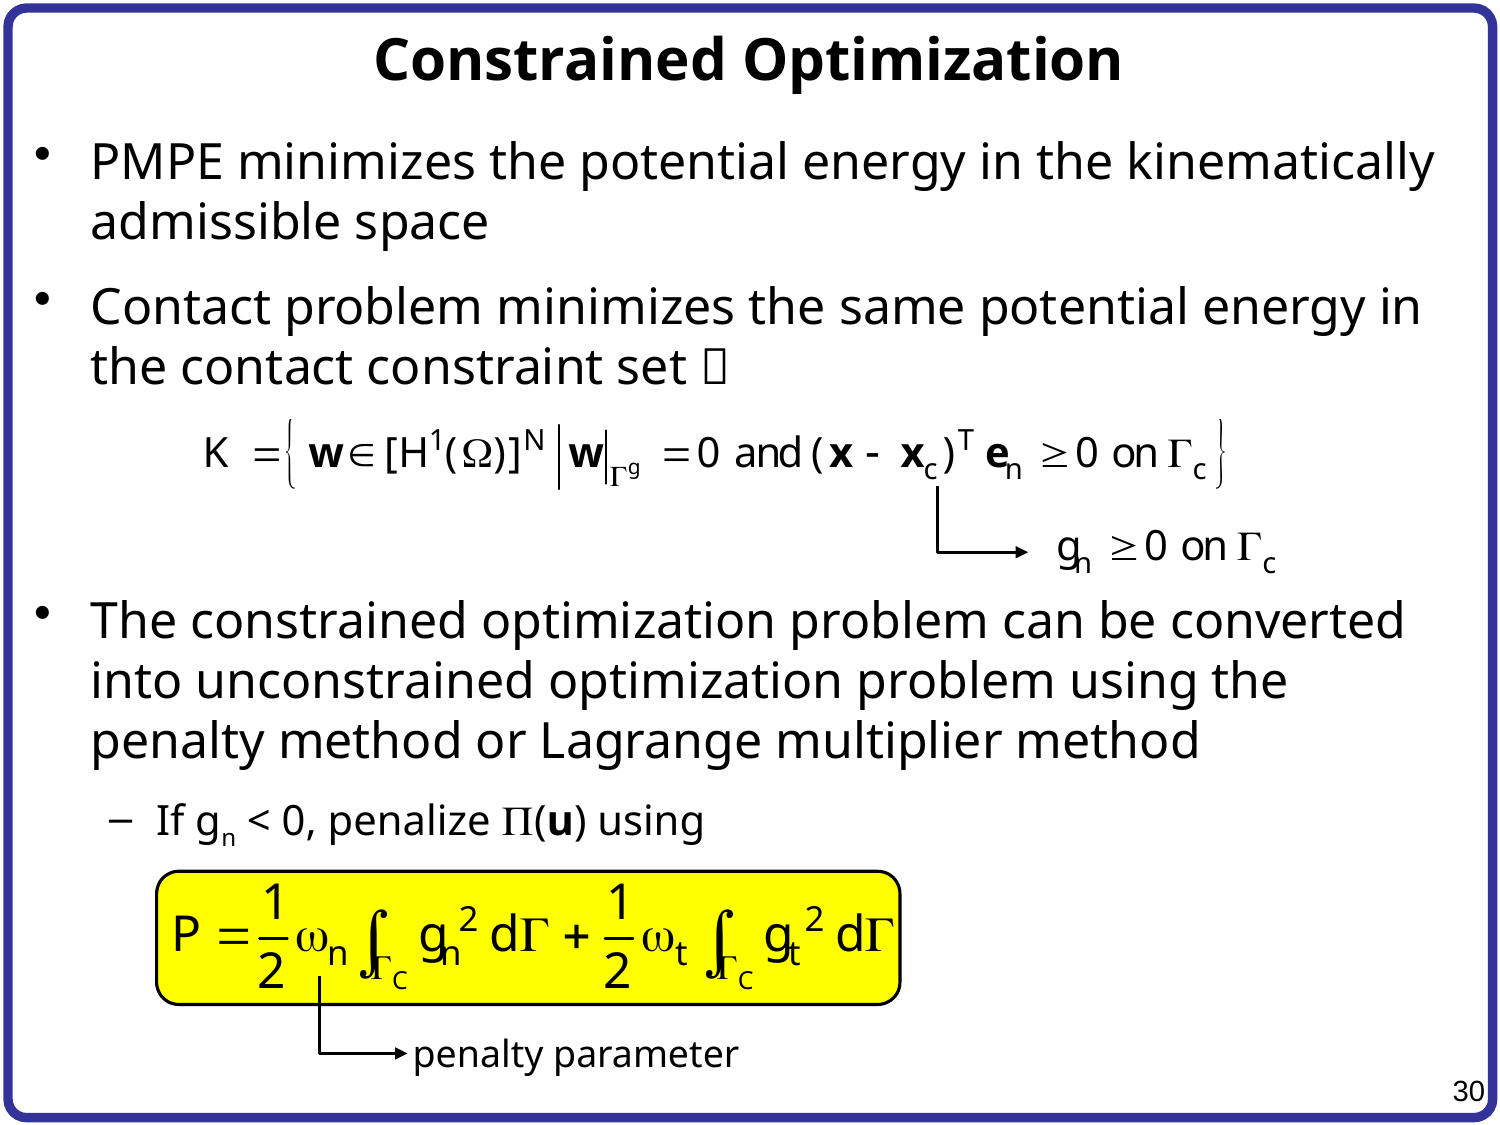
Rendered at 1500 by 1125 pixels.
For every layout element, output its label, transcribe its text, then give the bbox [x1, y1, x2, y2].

title Constrained Optimization [6, 7, 1492, 106]
list PMPE minimizes the potential energy in the kinematically admissible space Contact problem minimizes the same potential energy in the contact constraint set  The constrained optimization problem can be converted into unconstrained optimization problem using the penalty method or Lagrange multiplier method If gn < 0, penalize P(u) using [18, 121, 1481, 1086]
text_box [169, 870, 899, 995]
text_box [936, 486, 1281, 580]
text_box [198, 419, 1237, 495]
text_box [156, 877, 314, 1005]
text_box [319, 1003, 754, 1084]
